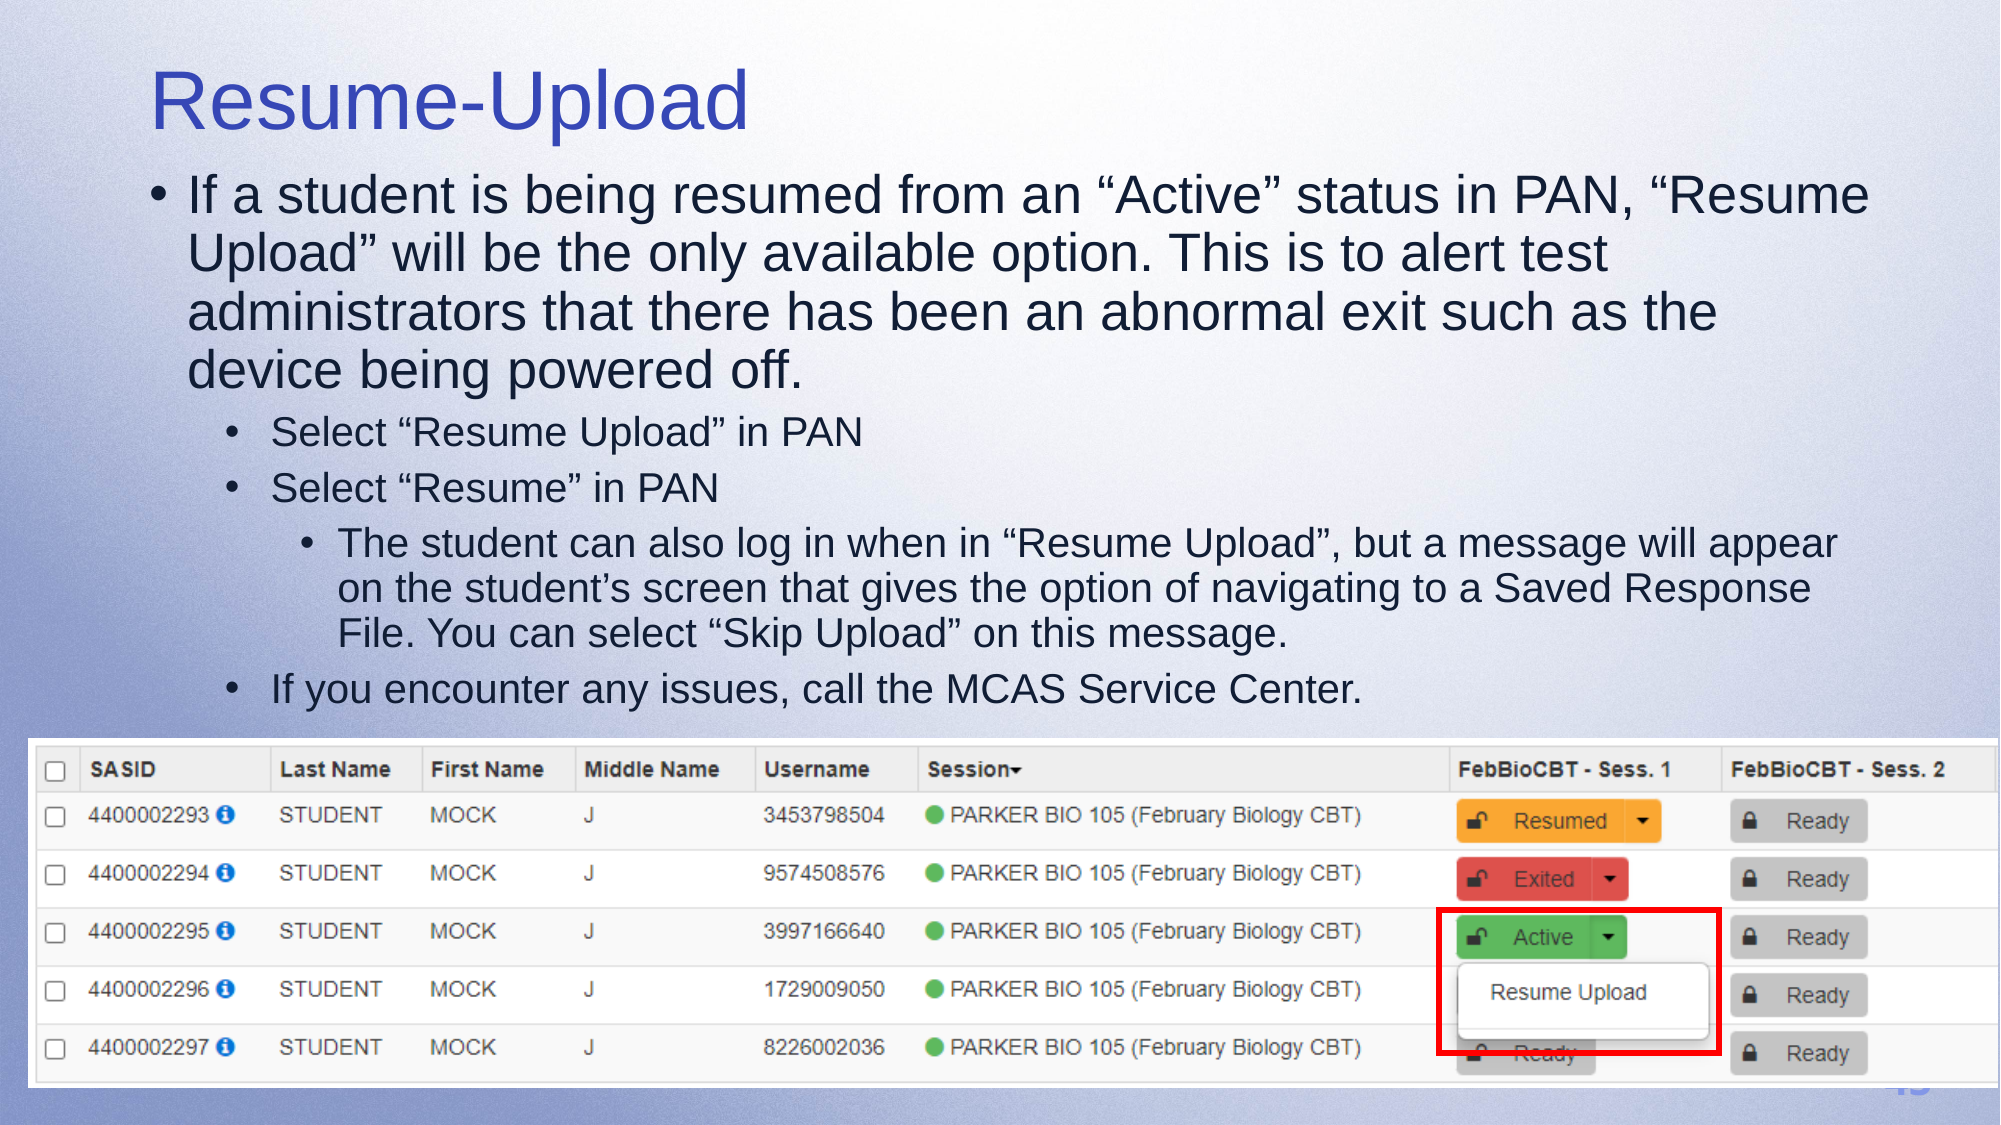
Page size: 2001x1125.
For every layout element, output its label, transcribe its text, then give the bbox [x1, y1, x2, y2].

title Resume-Upload [134, 47, 2000, 159]
picture [0, 0, 2000, 1125]
list If a student is being resumed from an “Active” status in PAN, “Resume Upload” will be the only available option. This is to alert test administrators that there has been an abnormal exit such as the device being powered off. Select “Resume Upload” in PAN Select “Resume” in PAN The student can also log in when in “Resume Upload”, but a message will appear on the student’s screen that gives the option of navigating to a Saved Response File. You can select “Skip Upload” on this message. If you encounter any issues, call the MCAS Service Center. [134, 158, 1891, 738]
